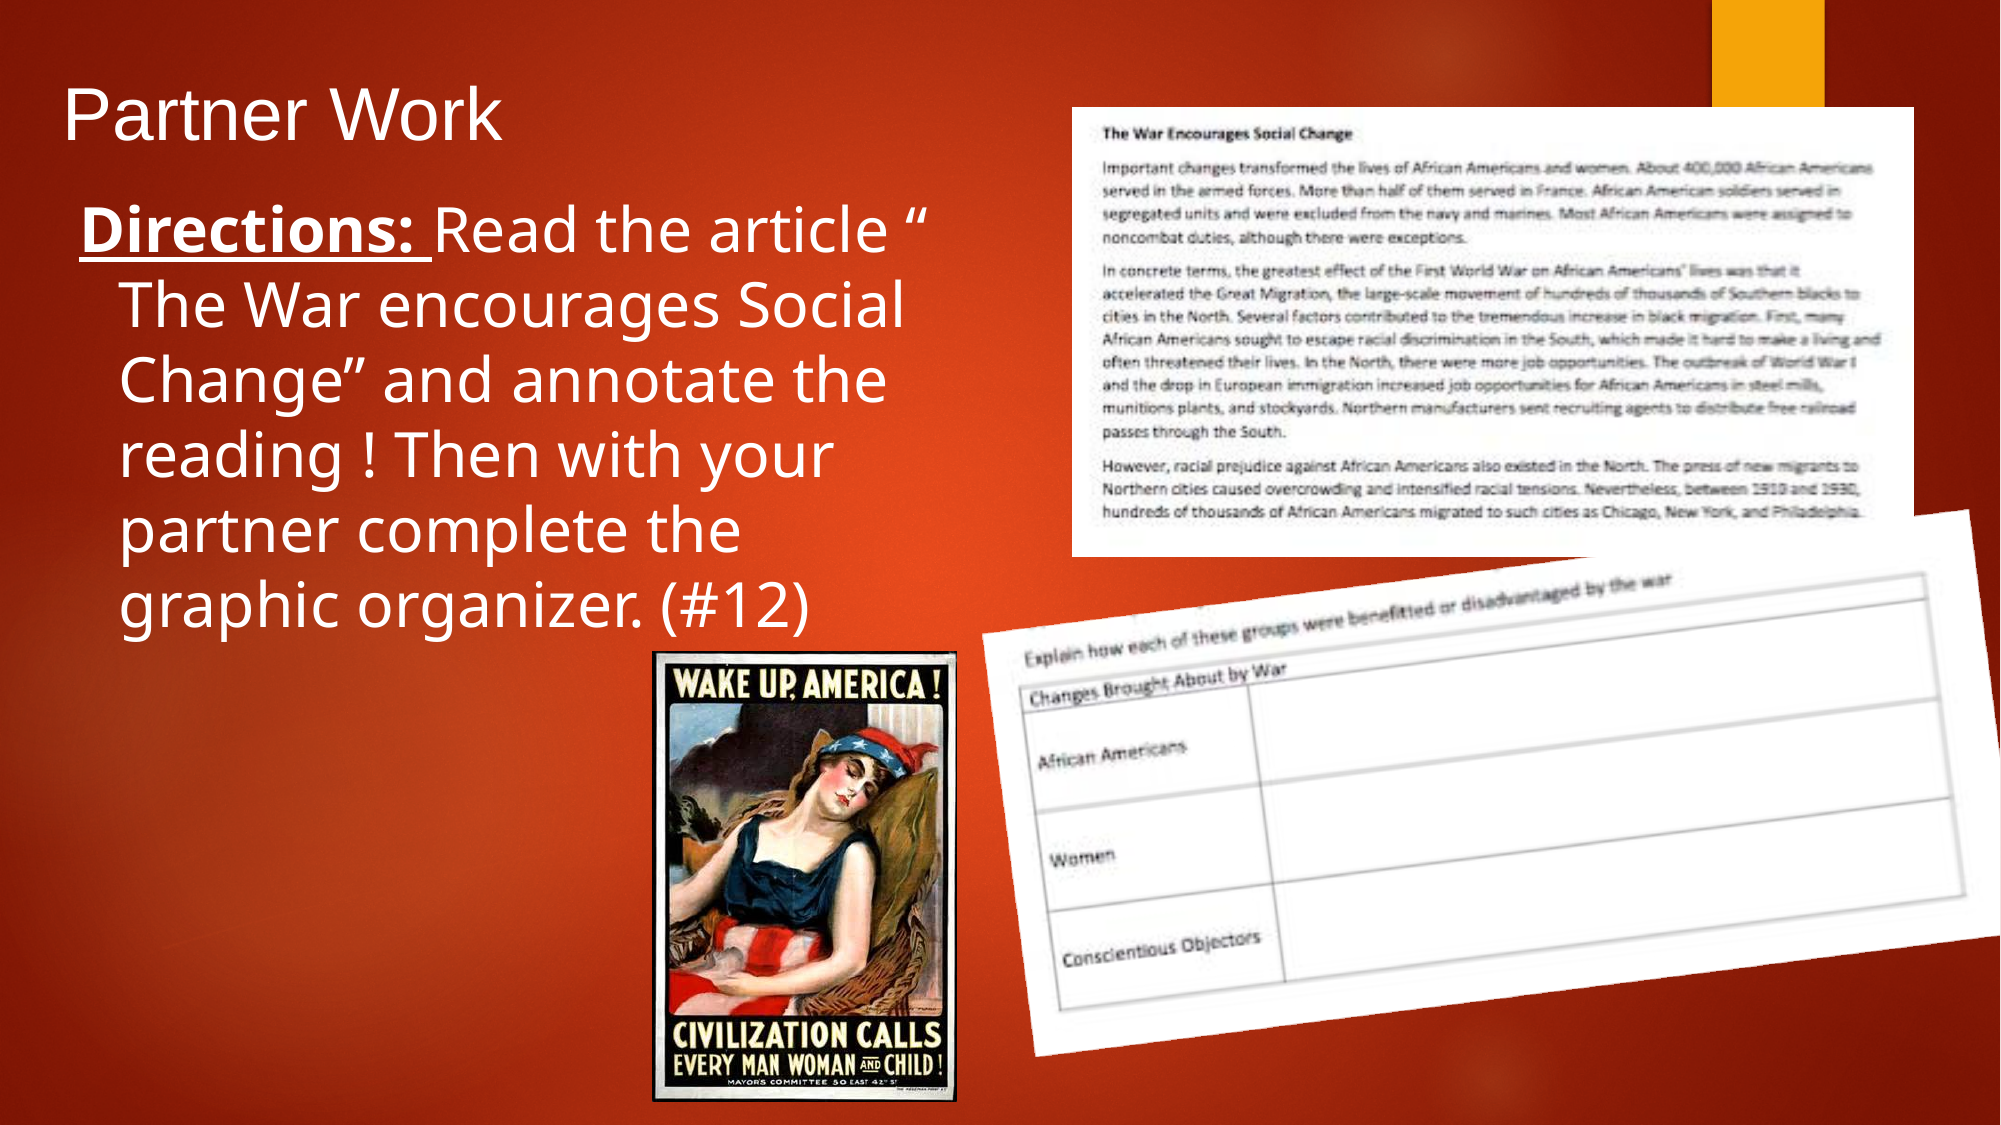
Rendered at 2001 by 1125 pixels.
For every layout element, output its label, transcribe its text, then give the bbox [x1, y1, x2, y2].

picture [0, 0, 2001, 1125]
text_box Partner Work [47, 50, 1032, 296]
list Directions: Read the article “ The War encourages Social Change” and annotate the reading ! Then with your partner complete the graphic organizer. (#12) [47, 296, 980, 864]
